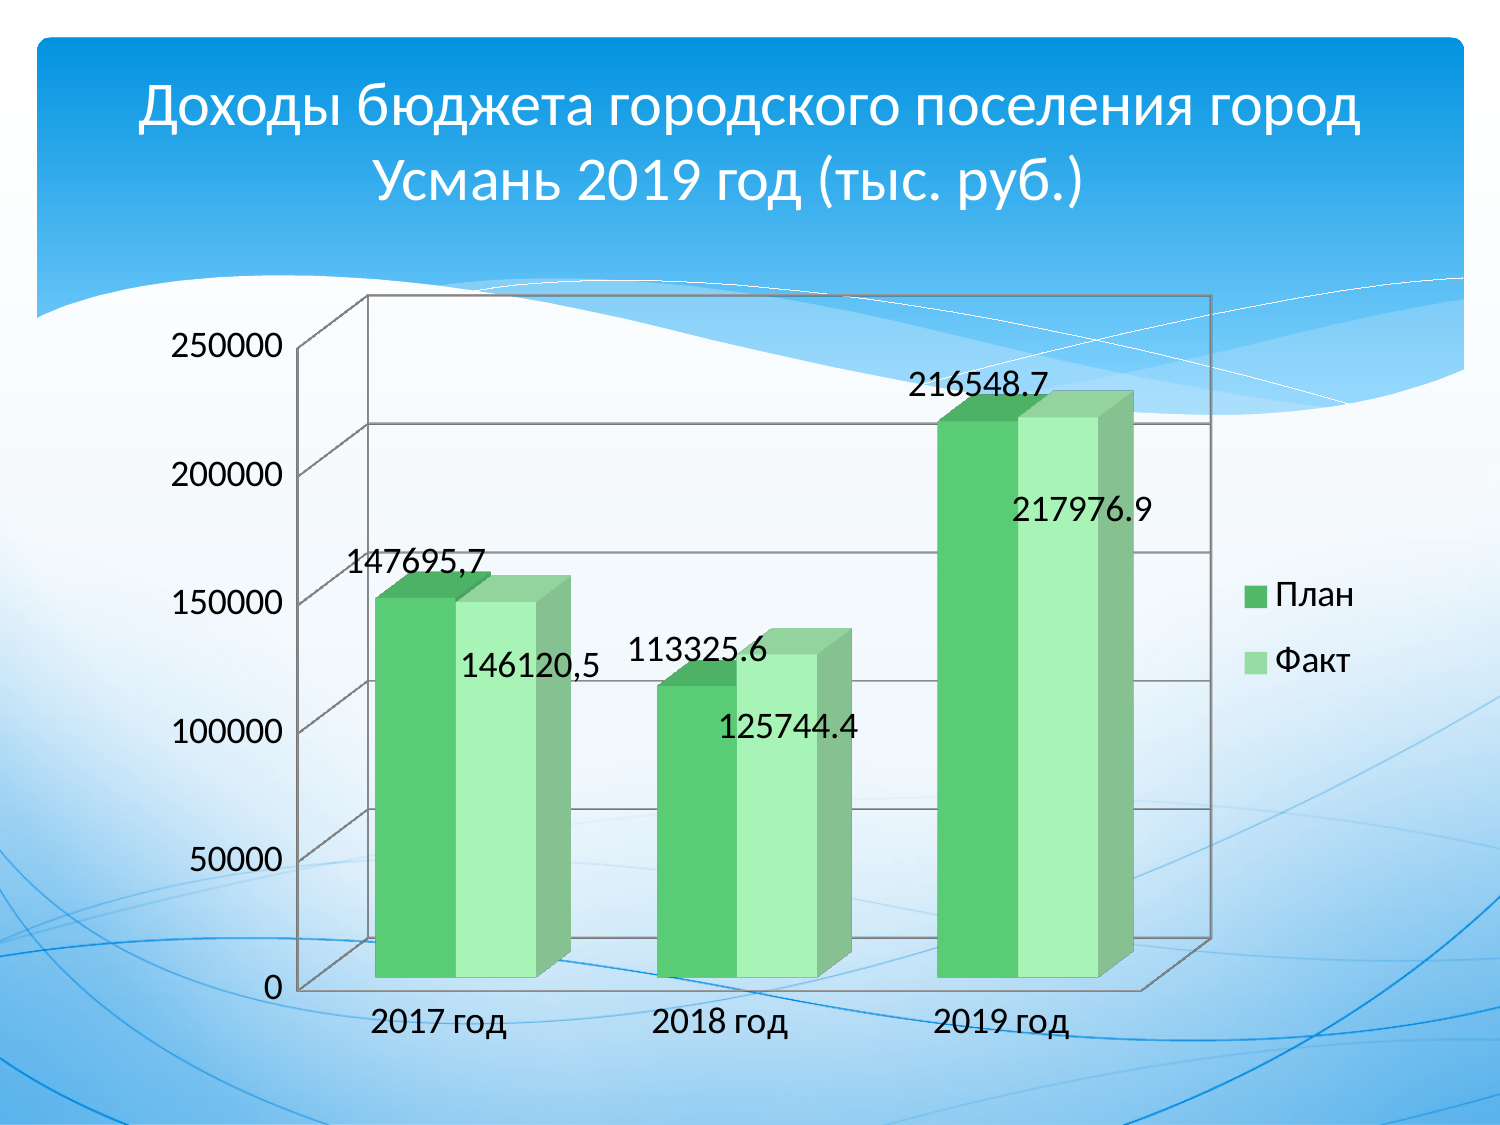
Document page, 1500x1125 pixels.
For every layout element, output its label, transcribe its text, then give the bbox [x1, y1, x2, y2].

chart [142, 278, 1389, 1059]
title Доходы бюджета городского поселения город Усмань 2019 год (тыс. руб.) [75, 55, 1425, 220]
